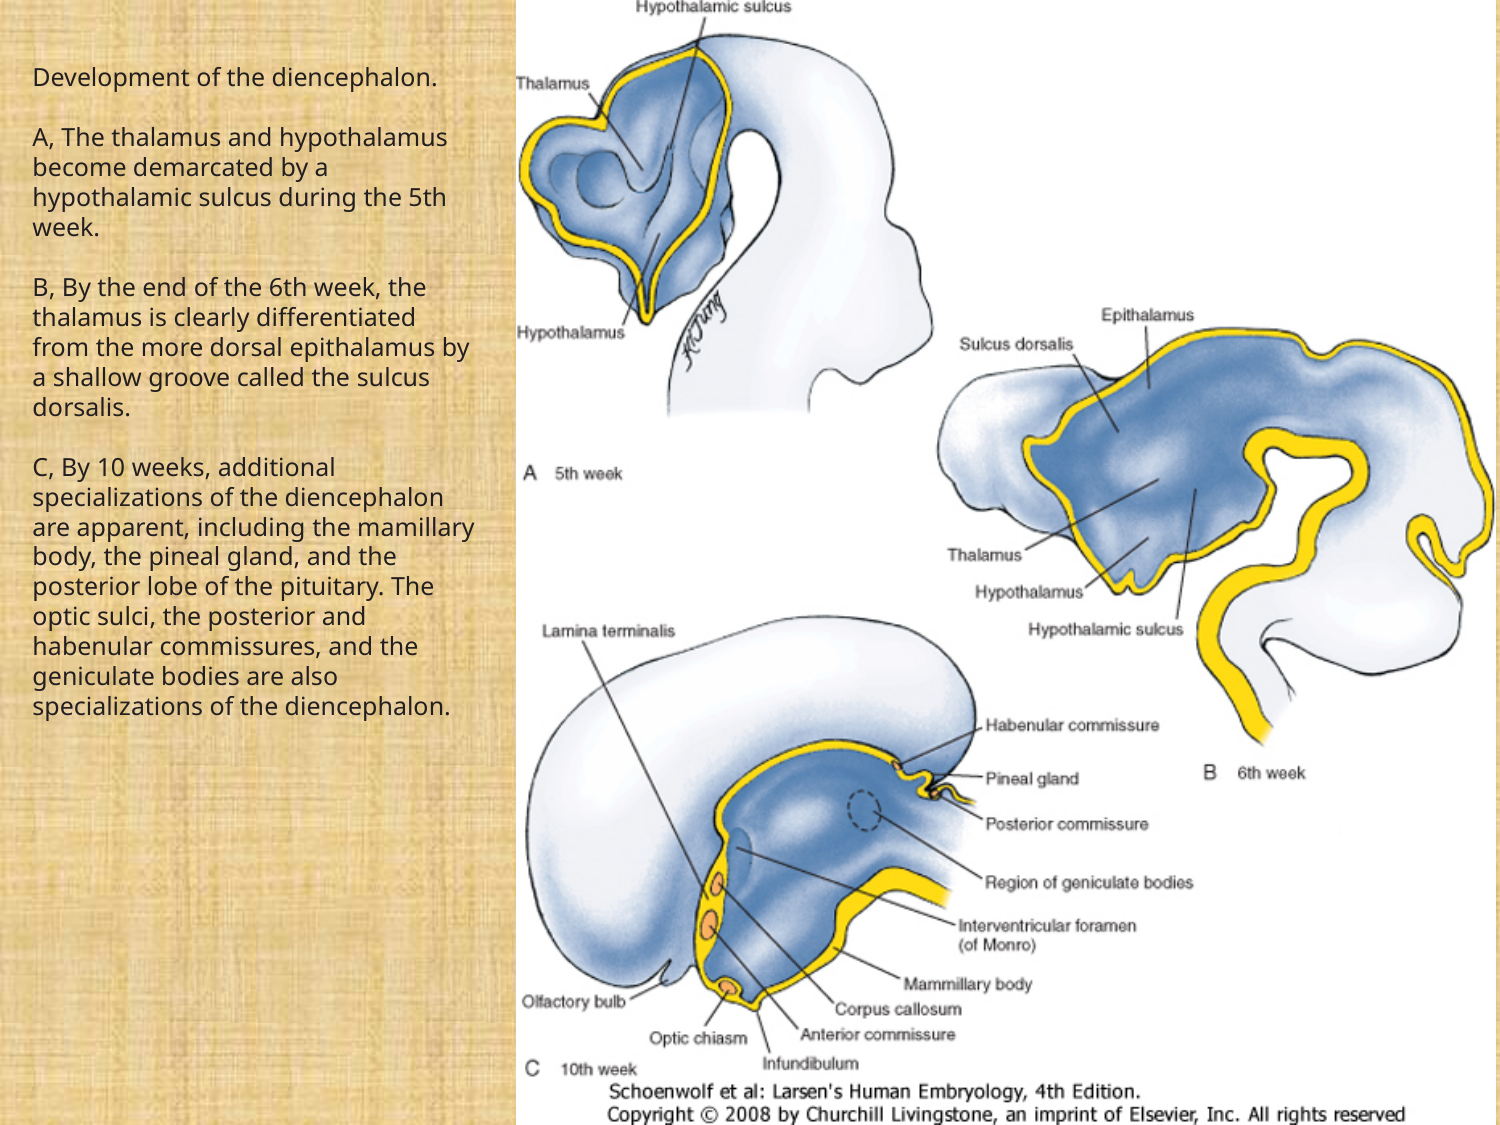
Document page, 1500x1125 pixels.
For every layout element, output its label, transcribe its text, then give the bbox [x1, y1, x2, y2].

text_box Development of the diencephalon. A, The thalamus and hypothalamus become demarcated by a hypothalamic sulcus during the 5th week. B, By the end of the 6th week, the thalamus is clearly differentiated from the more dorsal epithalamus by a shallow groove called the sulcus dorsalis. C, By 10 weeks, additional specializations of the diencephalon are apparent, including the mamillary body, the pineal gland, and the posterior lobe of the pituitary. The optic sulci, the posterior and habenular commissures, and the geniculate bodies are also specializations of the diencephalon. [17, 54, 491, 728]
picture [0, 0, 1500, 1125]
